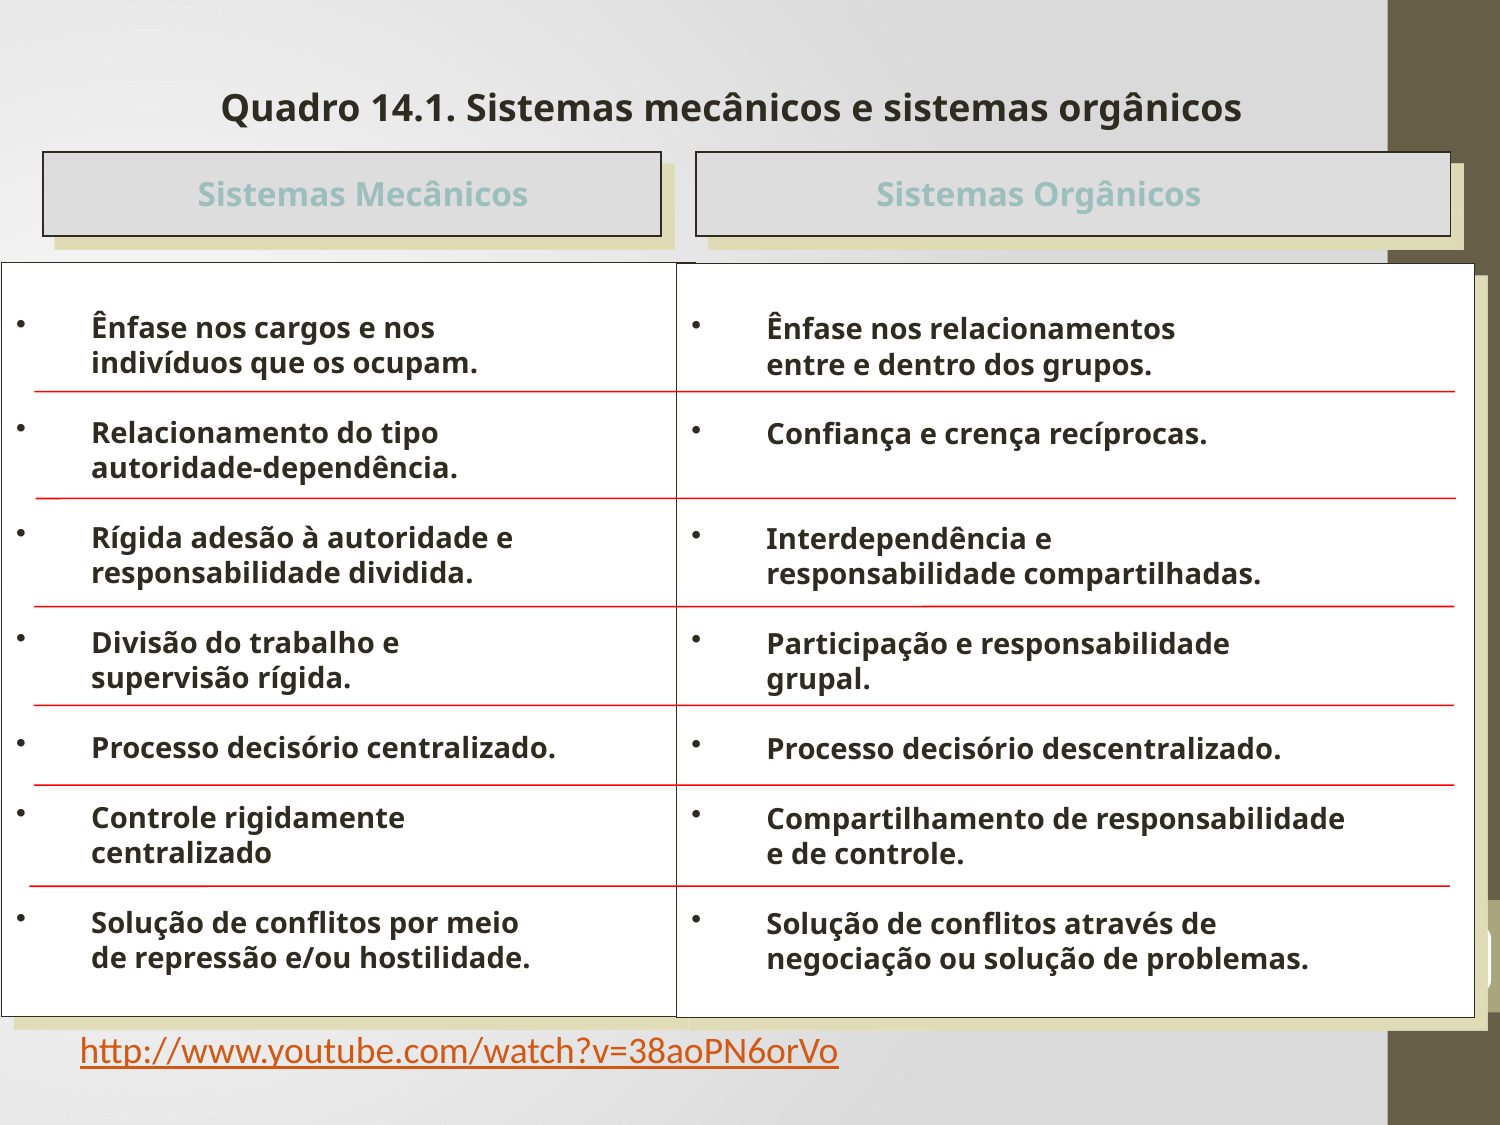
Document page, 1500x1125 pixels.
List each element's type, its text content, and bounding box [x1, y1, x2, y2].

text_box Quadro 14.1. Sistemas mecânicos e sistemas orgânicos [205, 76, 1259, 136]
text_box Ênfase nos cargos e nos indivíduos que os ocupam. Relacionamento do tipo autoridade-dependência. Rígida adesão à autoridade e responsabilidade dividida. Divisão do trabalho e supervisão rígida. Processo decisório centralizado. Controle rigidamente centralizado Solução de conflitos por meio de repressão e/ou hostilidade. [1, 262, 696, 1017]
slide_number 45 [1488, 930, 1492, 989]
text_box Sistemas Mecânicos Sistemas Orgânicos [183, 165, 1217, 221]
text_box http://www.youtube.com/watch?v=38aoPN6orVo [64, 1018, 1228, 1079]
text_box [696, 152, 1451, 236]
text_box [43, 152, 661, 236]
text_box Ênfase nos relacionamentos entre e dentro dos grupos. Confiança e crença recíprocas. Interdependência e responsabilidade compartilhadas. Participação e responsabilidade grupal. Processo decisório descentralizado. Compartilhamento de responsabilidade e de controle. Solução de conflitos através de negociação ou solução de problemas. [676, 263, 1475, 1018]
